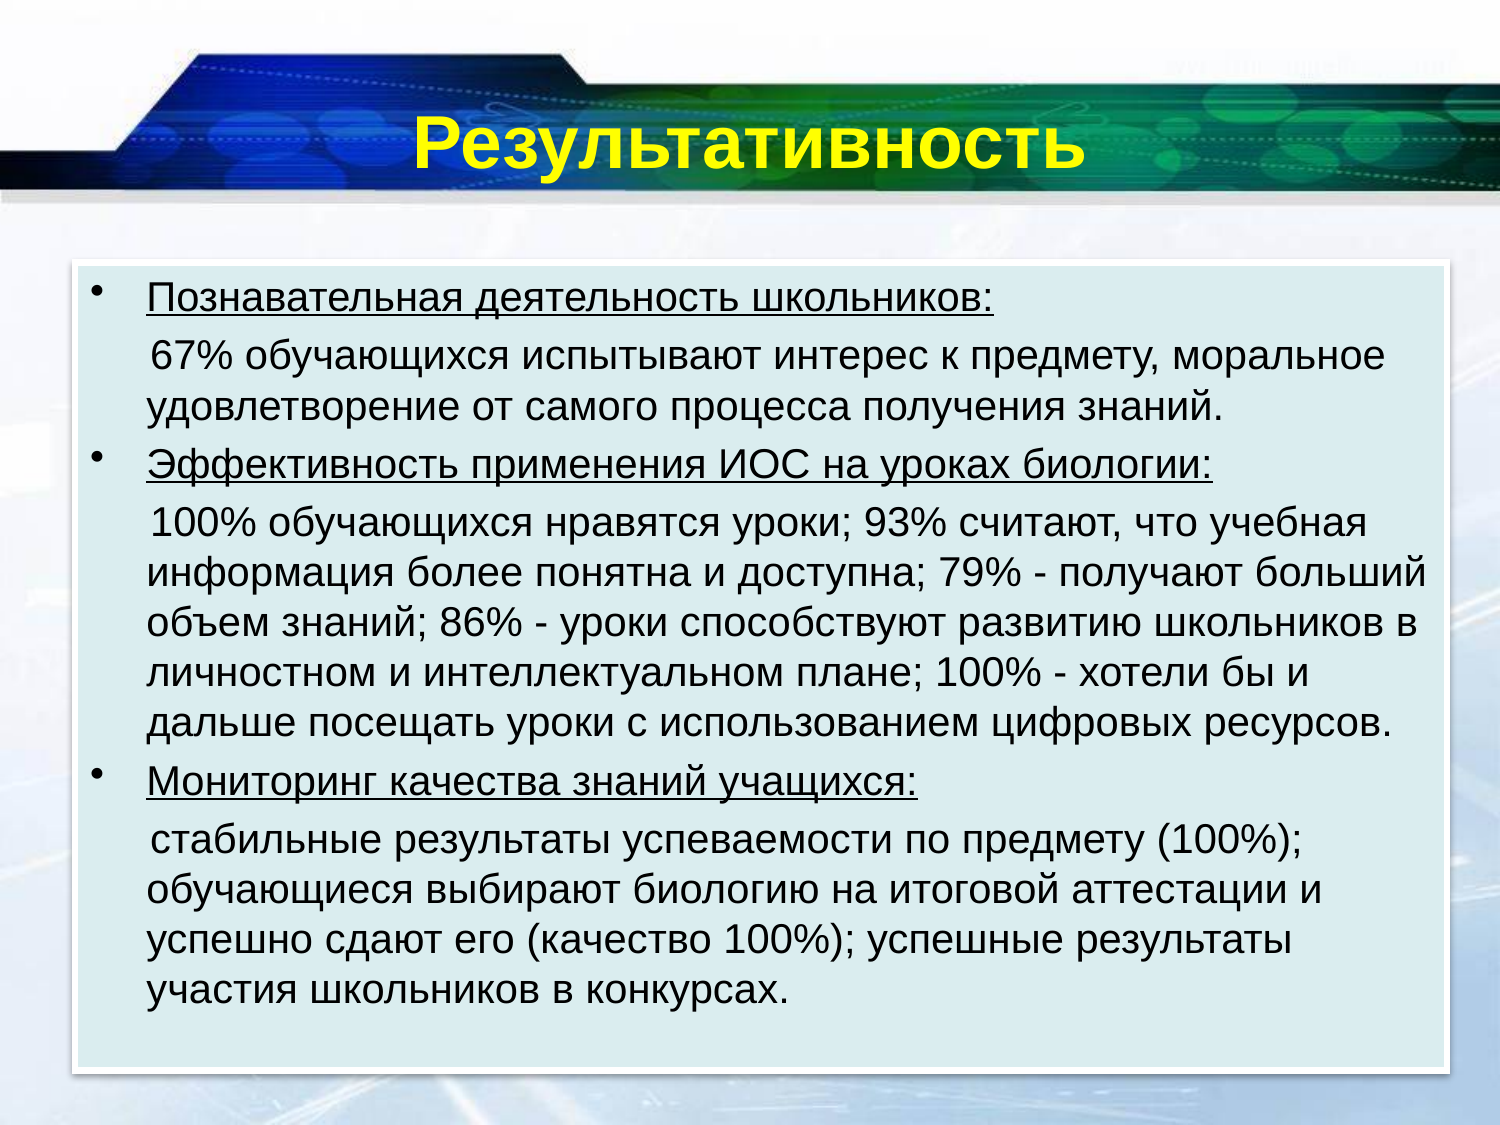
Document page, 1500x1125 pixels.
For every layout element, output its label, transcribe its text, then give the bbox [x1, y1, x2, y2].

picture [0, 0, 1500, 1125]
list Познавательная деятельность школьников: 67% обучающихся испытывают интерес к предмету, моральное удовлетворение от самого процесса получения знаний. Эффективность применения ИОС на уроках биологии: 100% обучающихся нравятся уроки; 93% считают, что учебная информация более понятна и доступна; 79% - получают больший объем знаний; 86% - уроки способствуют развитию школьников в личностном и интеллектуальном плане; 100% - хотели бы и дальше посещать уроки с использованием цифровых ресурсов. Мониторинг качества знаний учащихся: стабильные результаты успеваемости по предмету (100%); обучающиеся выбирают биологию на итоговой аттестации и успешно сдают его (качество 100%); успешные результаты участия школьников в конкурсах. [72, 259, 1450, 1074]
title Результативность [74, 44, 1426, 233]
